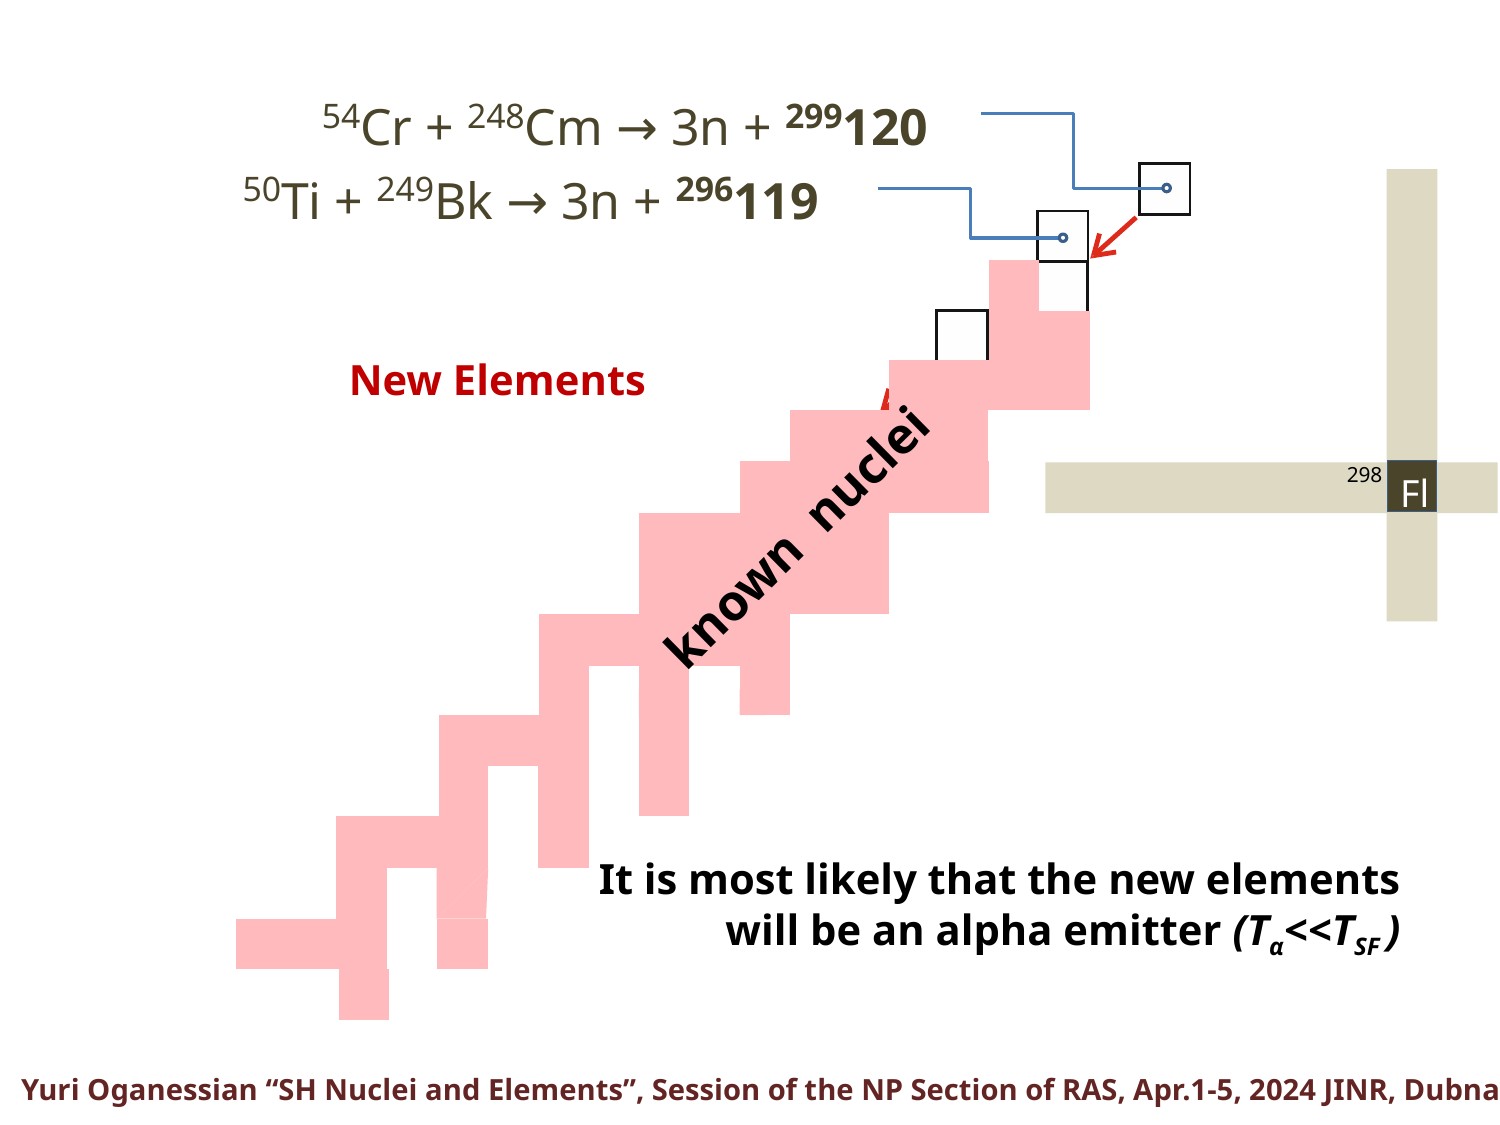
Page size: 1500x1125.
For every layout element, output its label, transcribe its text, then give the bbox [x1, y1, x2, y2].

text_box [829, 158, 1196, 255]
text_box Fl [1405, 462, 1445, 523]
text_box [877, 188, 1064, 239]
text_box Yuri Oganessian “SH Nuclei and Elements”, Session of the NP Section of RAS, Apr.1-5, 2024 JINR, Dubna [6, 1064, 1500, 1115]
text_box [1438, 460, 1500, 515]
text_box 50Ti + 249Bk → 3n + 296119 [228, 153, 824, 239]
text_box [1405, 523, 1439, 624]
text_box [980, 113, 1167, 189]
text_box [233, 256, 1401, 1024]
text_box [1385, 167, 1439, 460]
text_box [1405, 458, 1438, 462]
text_box 54Cr + 248Cm → 3n + 299120 [307, 80, 944, 165]
